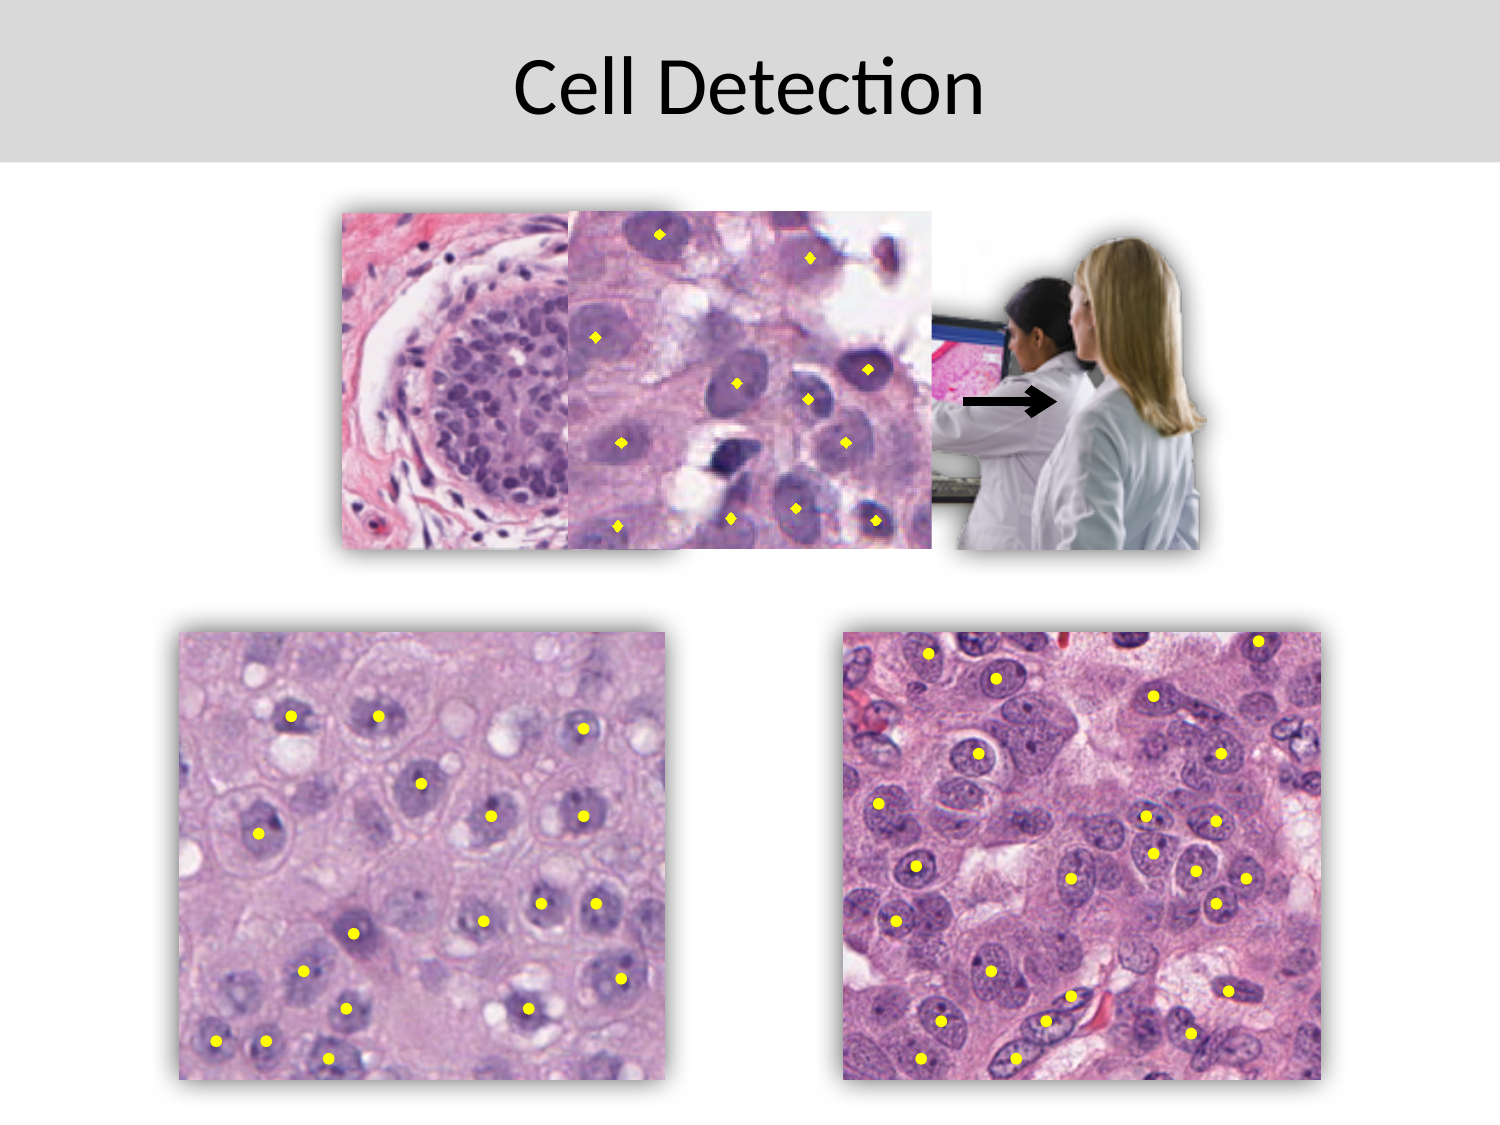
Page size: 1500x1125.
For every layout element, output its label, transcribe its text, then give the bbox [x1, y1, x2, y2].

picture [342, 211, 1207, 551]
title Cell Detection [0, 0, 1500, 163]
picture [843, 632, 1321, 1081]
picture [179, 632, 665, 1081]
